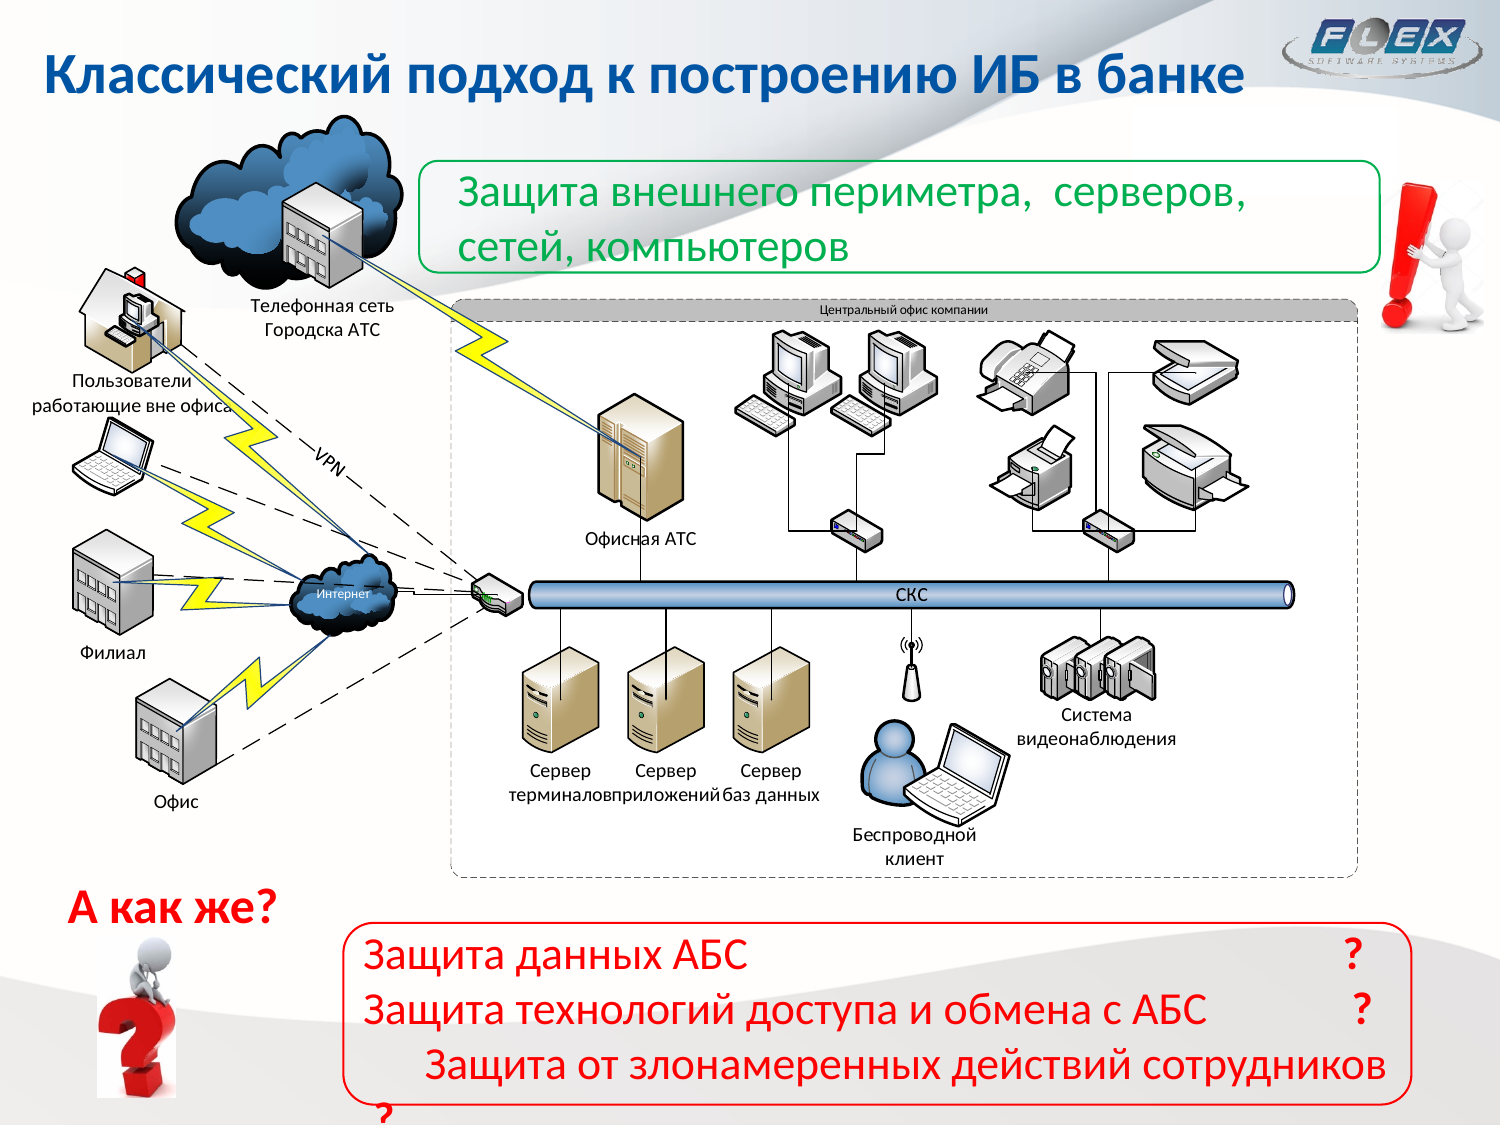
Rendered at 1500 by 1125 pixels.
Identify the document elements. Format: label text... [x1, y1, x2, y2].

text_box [16, 112, 1360, 881]
text_box [1365, 159, 1382, 275]
picture [0, 0, 1500, 1125]
text_box [341, 920, 1414, 1107]
text_box А как же? [53, 890, 299, 941]
text_box Защита данных АБС ? Защита технологий доступа и обмена с АБС ? Защита от злонамеренных действий сотрудников ? [348, 916, 1417, 1125]
text_box Классический подход к построению ИБ в банке [29, 27, 1306, 111]
